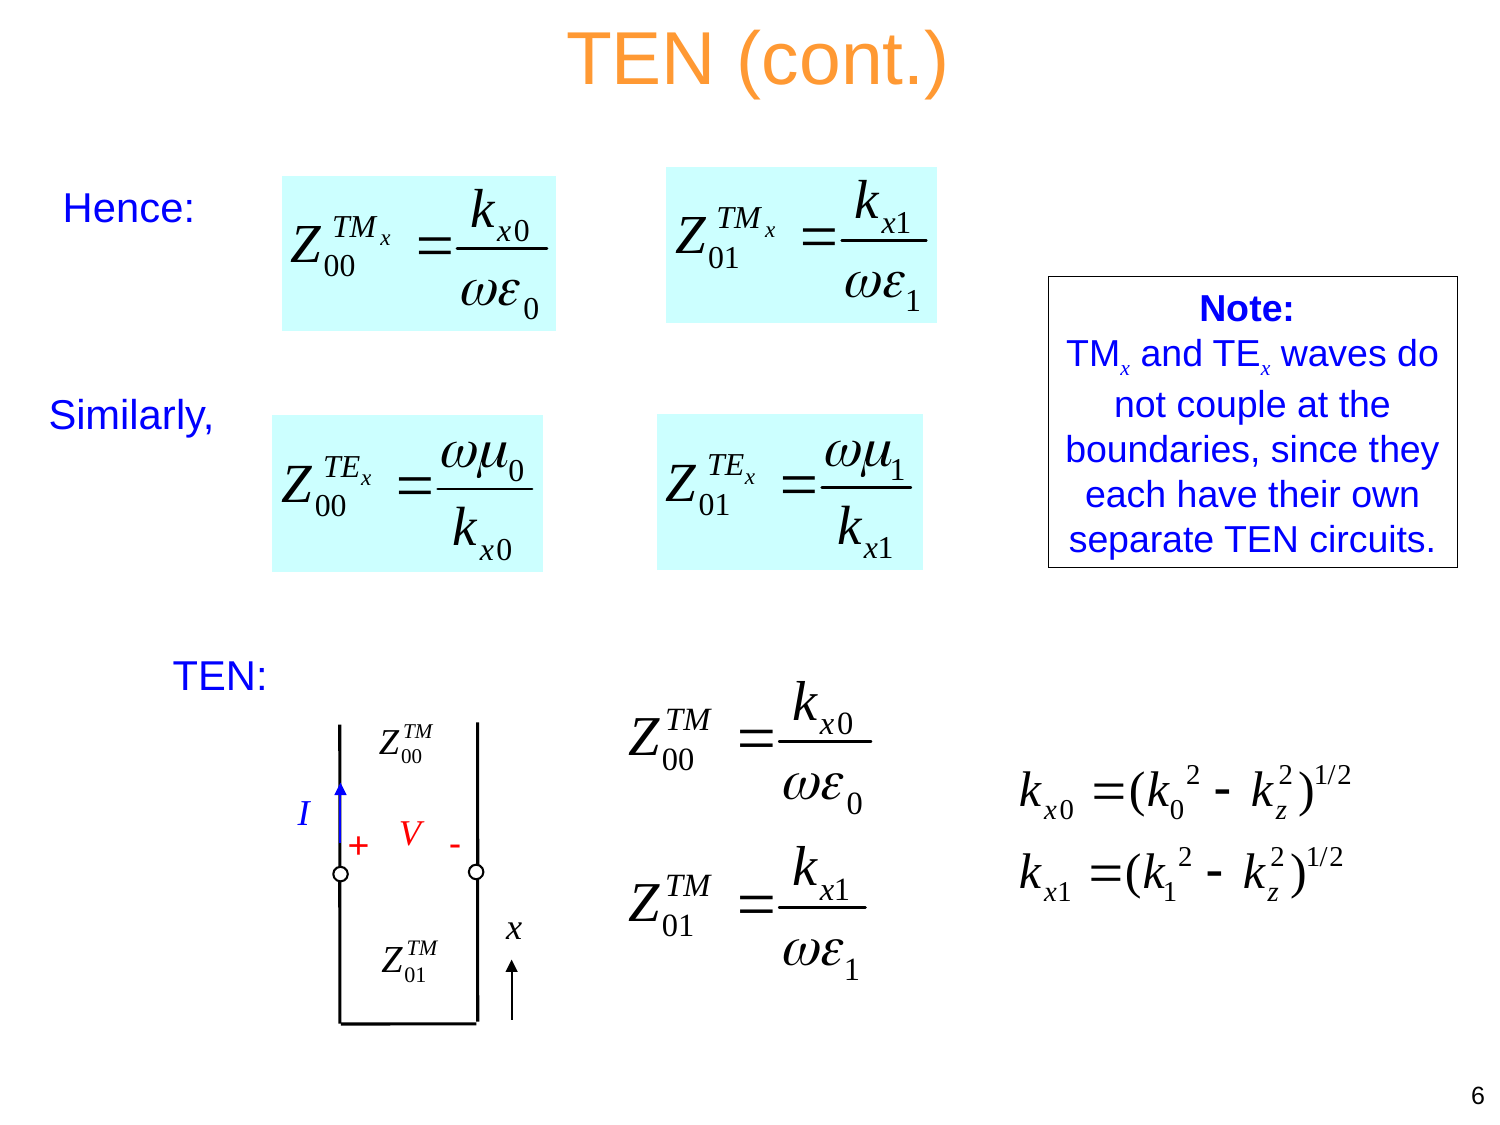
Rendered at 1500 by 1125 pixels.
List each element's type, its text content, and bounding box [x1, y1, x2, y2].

slide_number 6 [1149, 1065, 1500, 1125]
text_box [618, 664, 882, 993]
text_box Hence: [48, 173, 211, 239]
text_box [656, 413, 923, 571]
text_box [665, 166, 937, 324]
text_box Similarly, [33, 380, 230, 446]
text_box TEN (cont.) [551, 2, 972, 107]
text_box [281, 175, 557, 332]
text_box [1011, 753, 1362, 912]
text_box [290, 714, 530, 1025]
text_box Note: TMx and TEx waves do not couple at the boundaries, since they each have their own separate TEN circuits. [1048, 276, 1458, 568]
text_box TEN: [158, 641, 283, 707]
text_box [272, 415, 544, 572]
